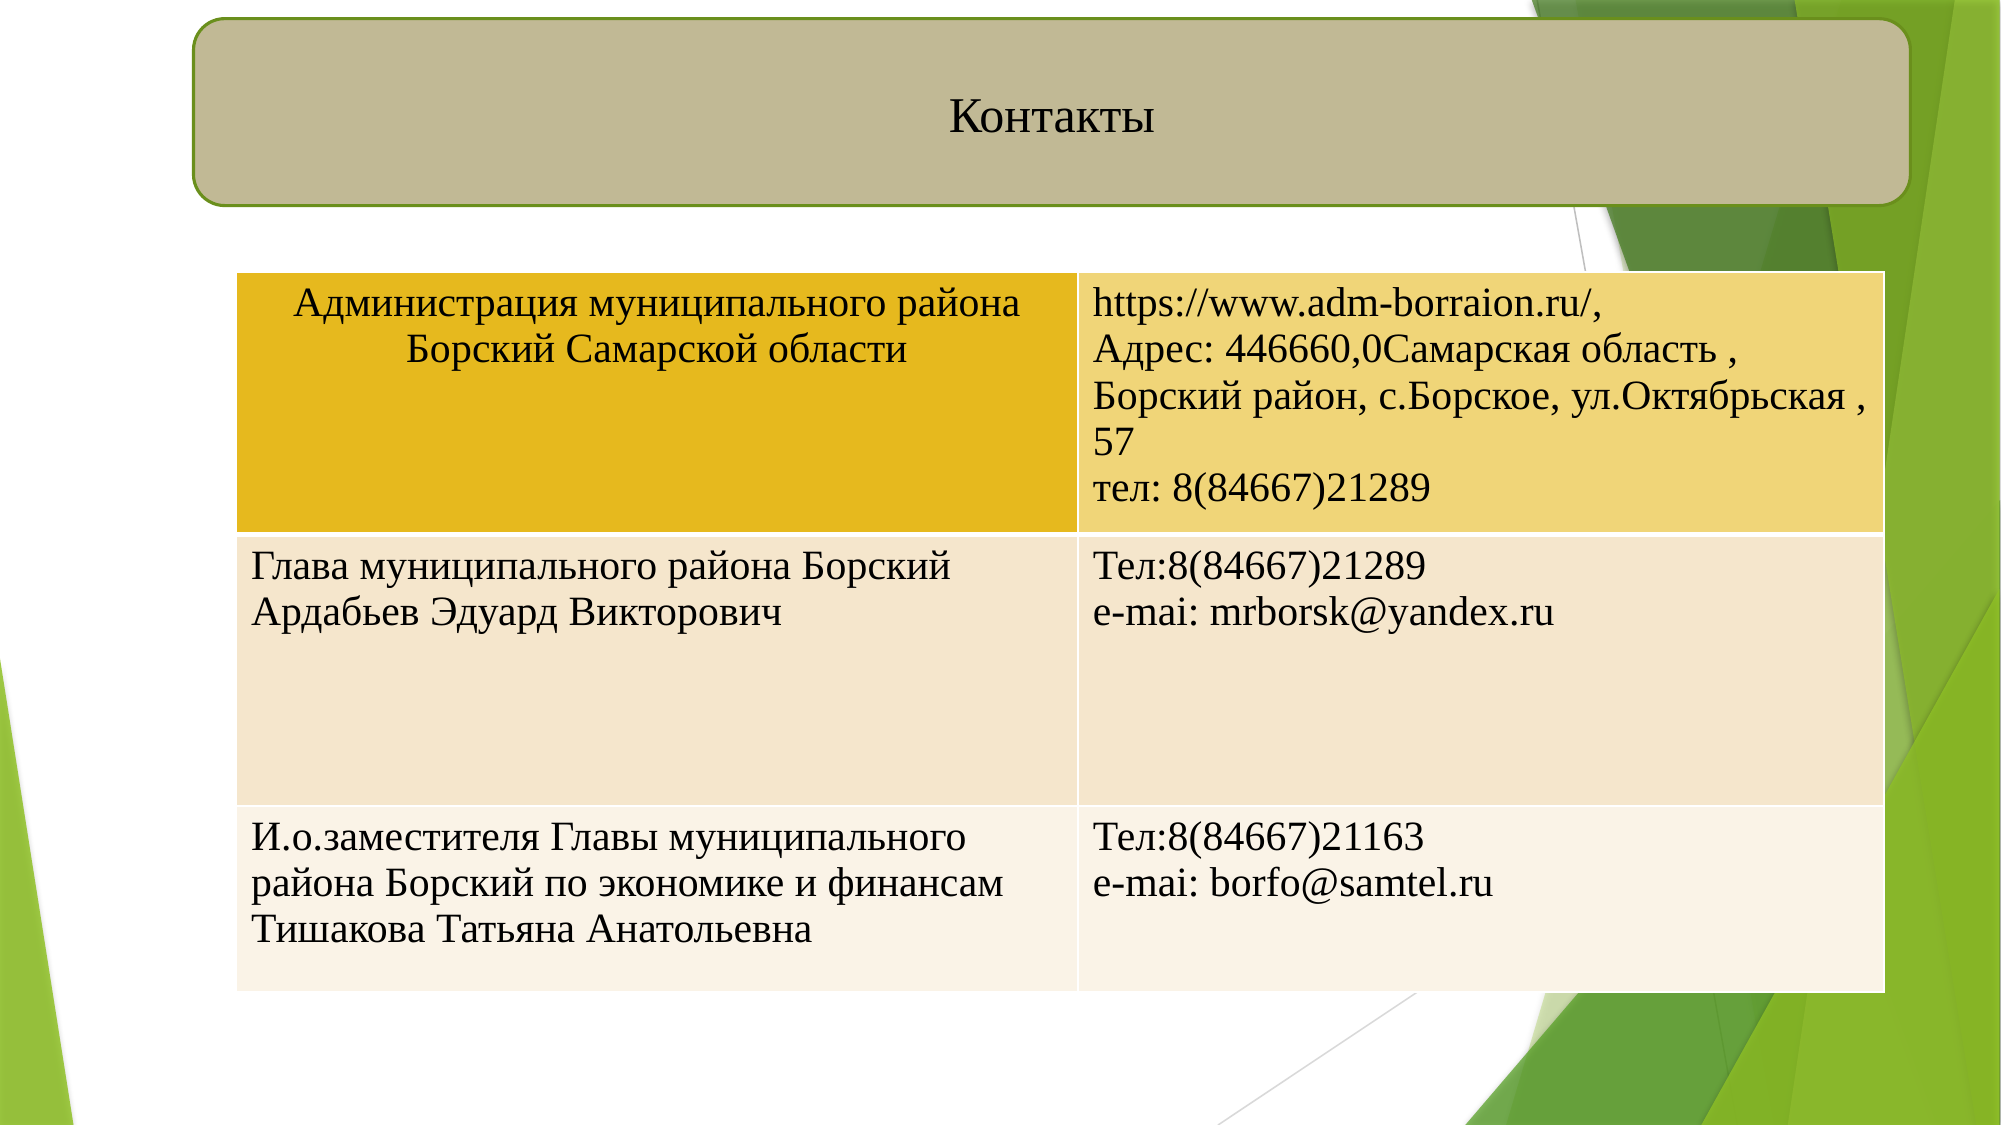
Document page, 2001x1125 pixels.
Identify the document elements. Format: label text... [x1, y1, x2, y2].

table_header https://www.adm-borraion.ru/, Адрес: 446660,0Самарская область , Борский район, с.Борское, ул.Октябрьская , 57 тел: 8(84667)21289 [1079, 273, 1883, 532]
table_cell И.о.заместителя Главы муниципального района Борский по экономике и финансам Тишакова Татьяна Анатольевна [237, 807, 1077, 991]
text_box Контакты [191, 17, 1912, 208]
table_cell Глава муниципального района Борский Ардабьев Эдуард Викторович [237, 537, 1077, 805]
table_header Администрация муниципального района Борский Самарской области [237, 273, 1077, 532]
table_cell Тел:8(84667)21289 e-mai: mrborsk@yandex.ru [1079, 537, 1883, 805]
table_cell Тел:8(84667)21163 e-mai: borfo@samtel.ru [1079, 807, 1883, 991]
